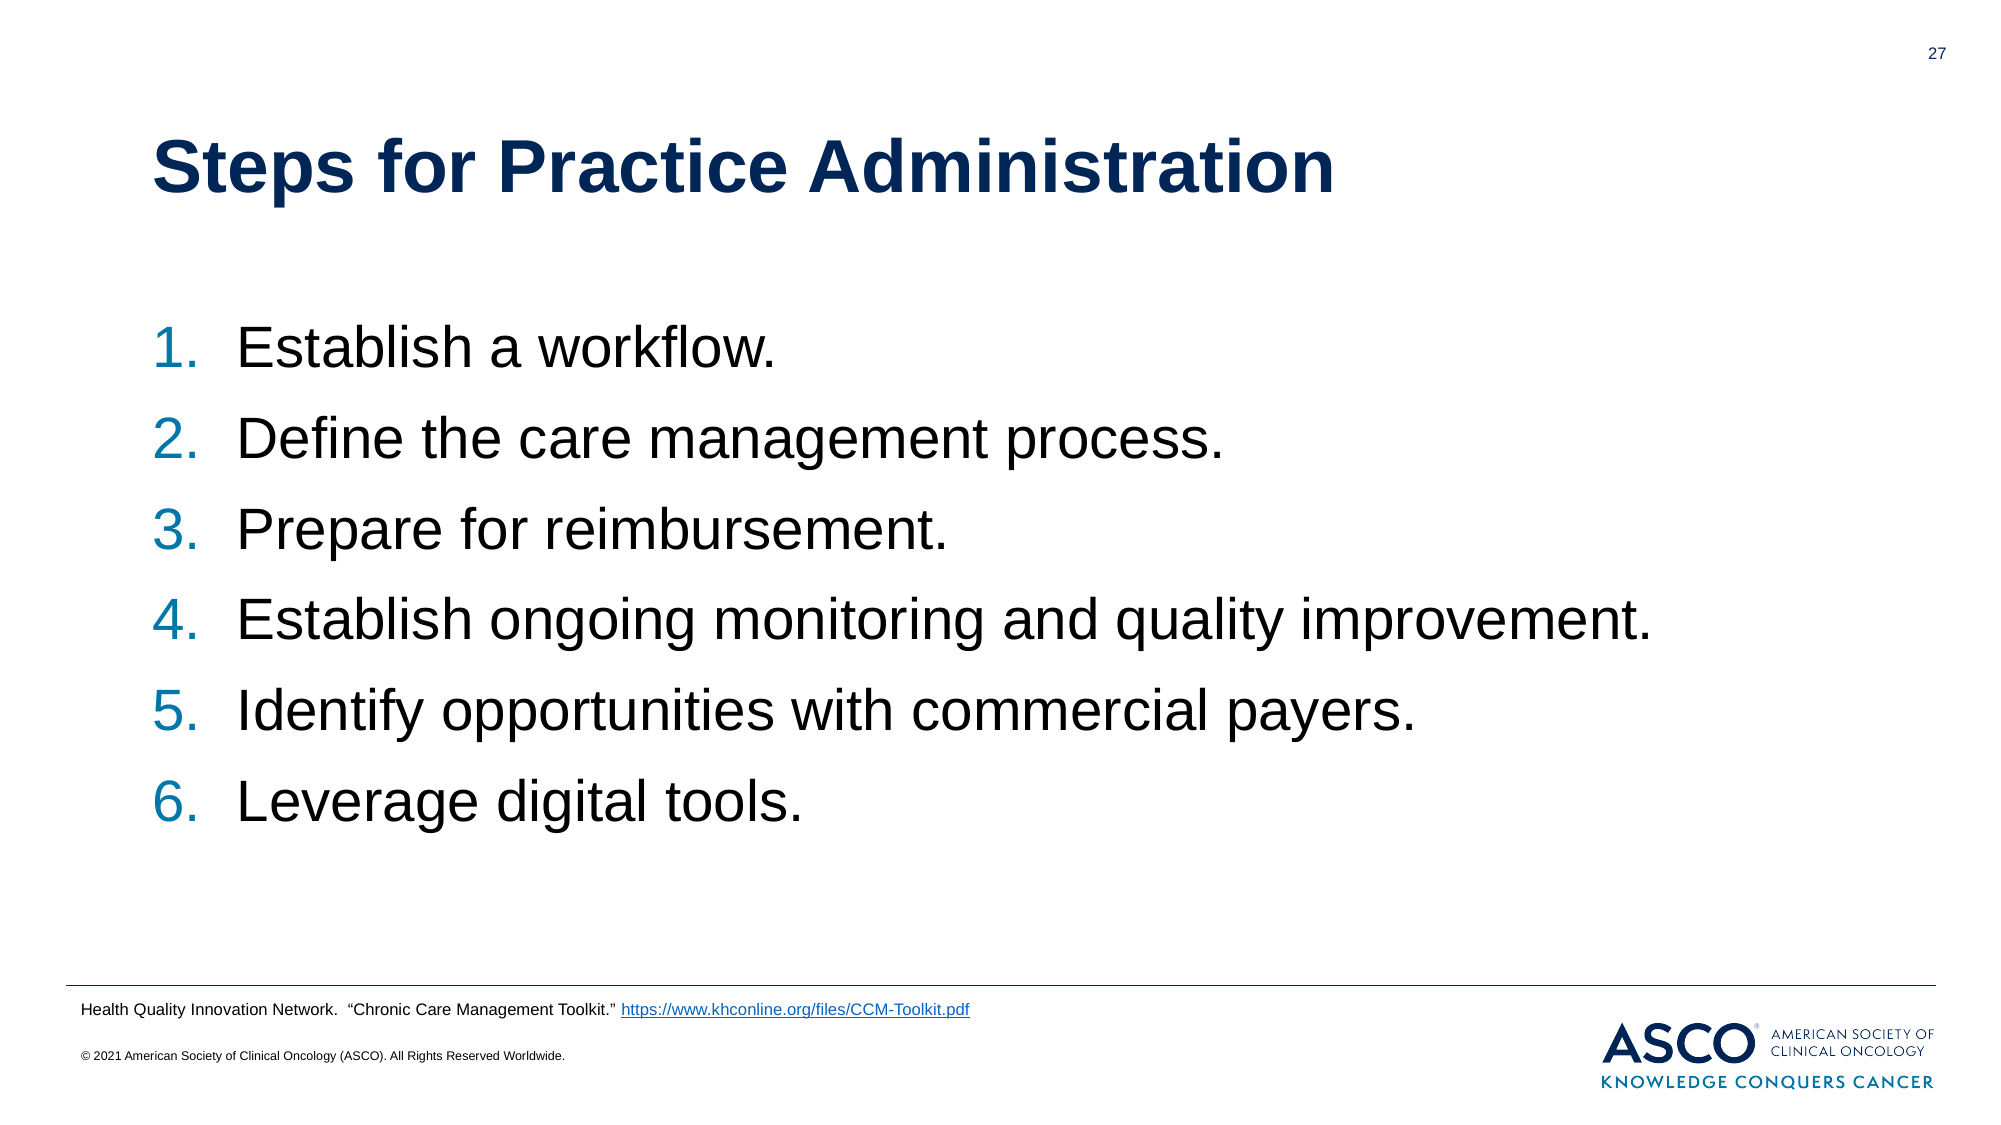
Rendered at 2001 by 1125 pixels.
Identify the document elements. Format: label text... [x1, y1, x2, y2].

text_box Health Quality Innovation Network. “Chronic Care Management Toolkit.” https://www.khconline.org/files/CCM-Toolkit.pdf [66, 991, 1259, 1027]
picture [1784, 1078, 1791, 1086]
list Establish a workflow. Define the care management process. Prepare for reimbursement. Establish ongoing monitoring and quality improvement. Identify opportunities with commercial payers. Leverage digital tools. [137, 301, 1863, 950]
slide_number 27 [1820, 35, 1962, 96]
title Steps for Practice Administration [137, 59, 1863, 278]
footer © 2021 American Society of Clinical Oncology (ASCO). All Rights Reserved Worldwide. [66, 1027, 742, 1086]
picture [1602, 1022, 1934, 1090]
